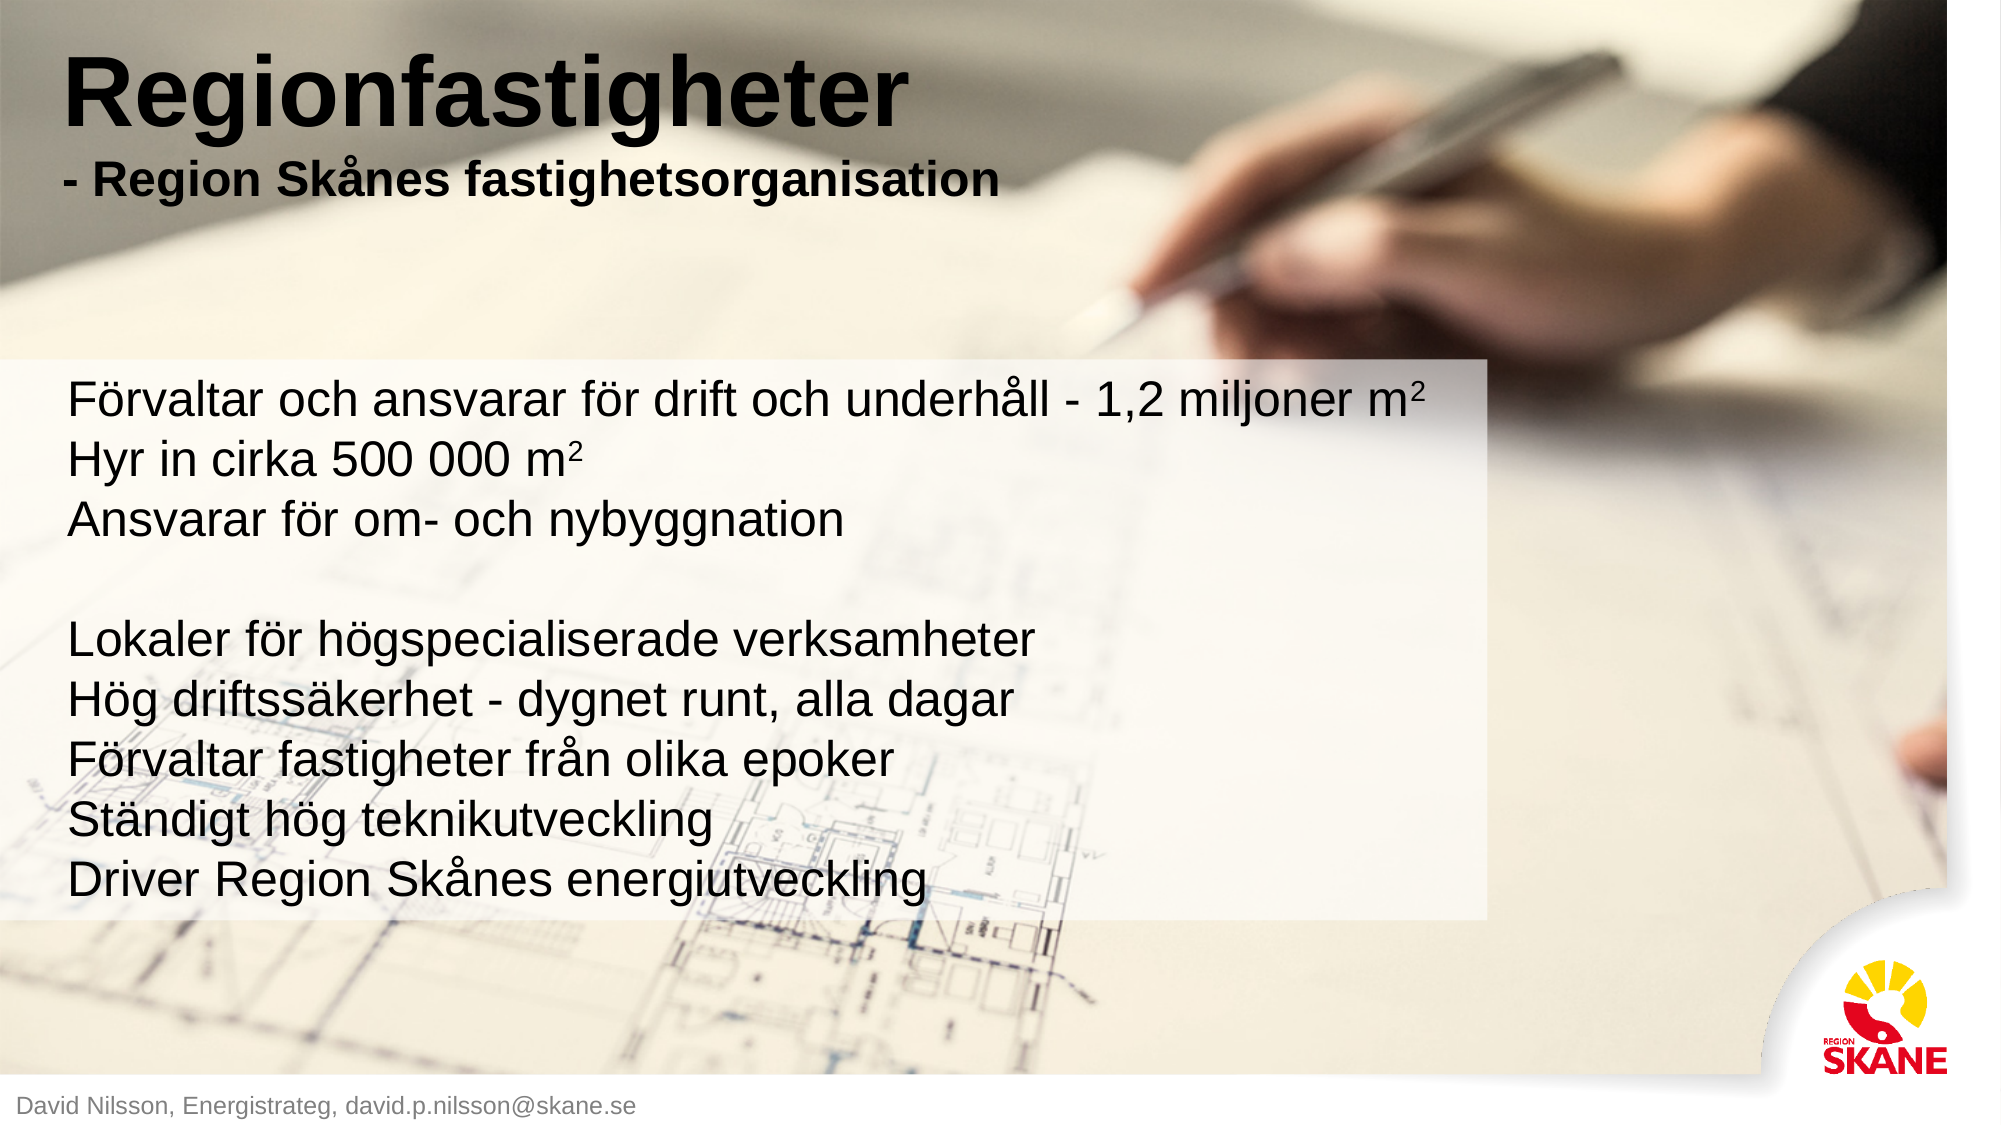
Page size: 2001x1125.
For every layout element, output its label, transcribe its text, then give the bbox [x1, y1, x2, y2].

picture [0, 0, 2001, 1125]
text_box Regionfastigheter - Region Skånes fastighetsorganisation [47, 19, 1327, 214]
text_box Förvaltar och ansvarar för drift och underhåll - 1,2 miljoner m2 Hyr in cirka 500 000 m2 Ansvarar för om- och nybyggnation Lokaler för högspecialiserade verksamheter Hög driftssäkerhet - dygnet runt, alla dagar Förvaltar fastigheter från olika epoker Ständigt hög teknikutveckling Driver Region Skånes energiutveckling [0, 359, 1488, 921]
text_box David Nilsson, Energistrateg, david.p.nilsson@skane.se [1, 1082, 654, 1125]
